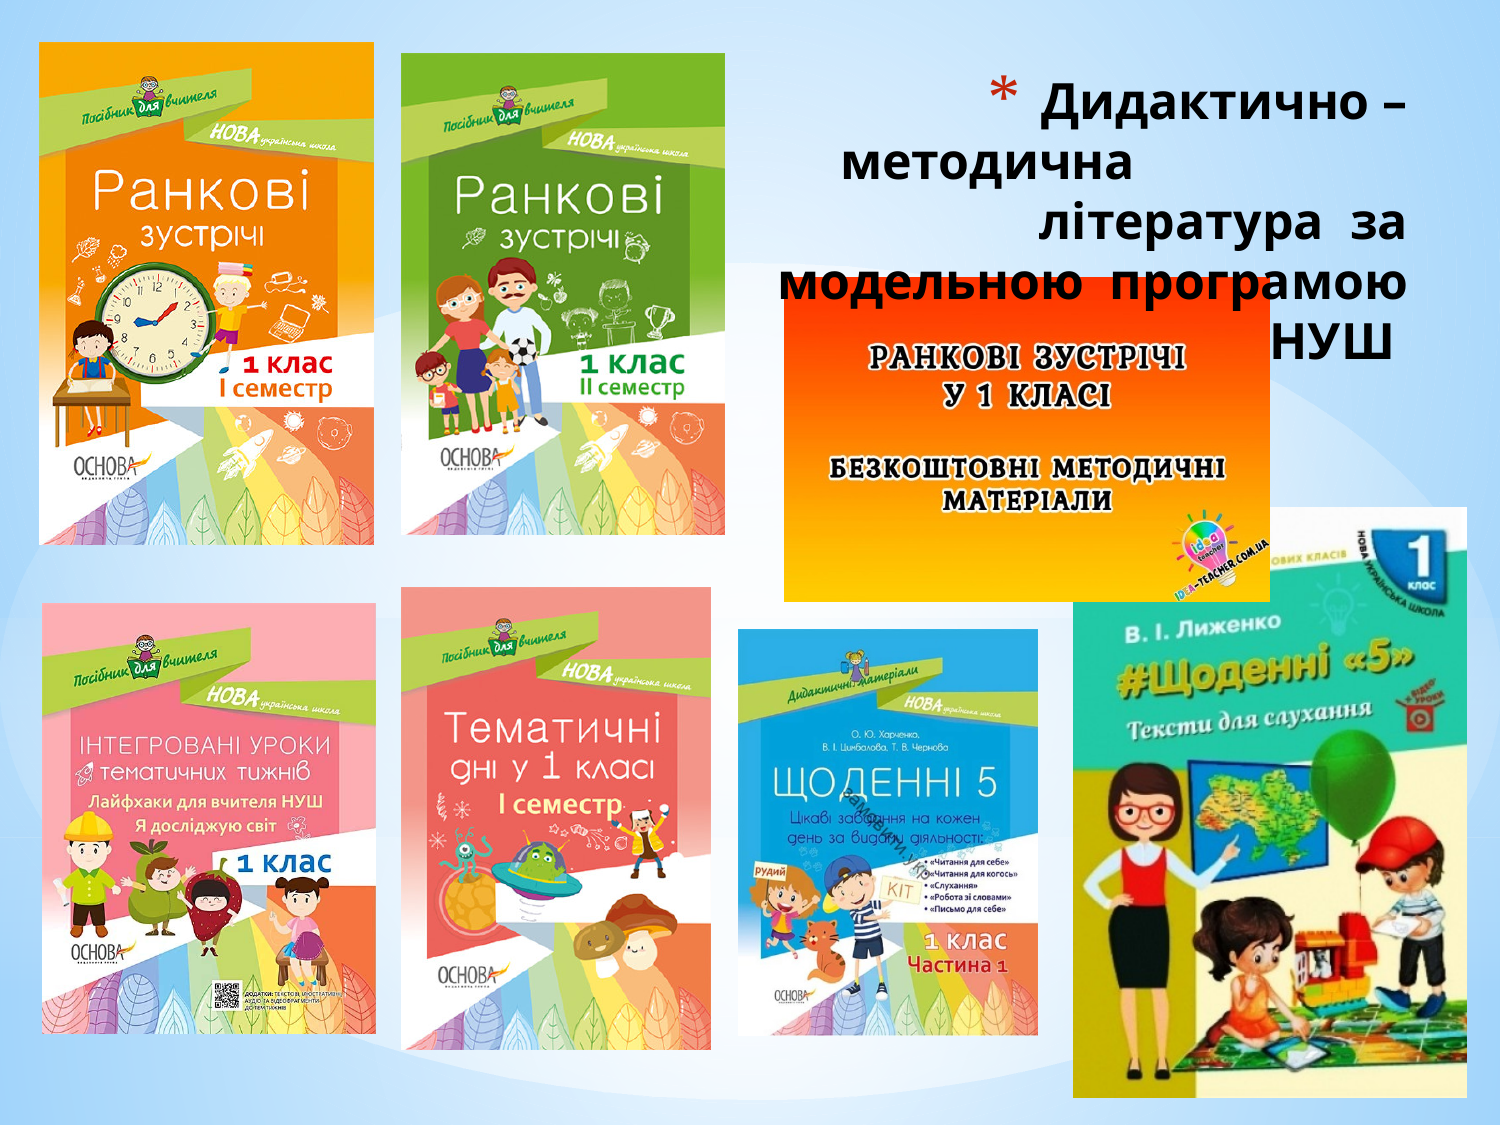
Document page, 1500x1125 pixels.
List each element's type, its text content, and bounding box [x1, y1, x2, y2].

picture [38, 42, 375, 546]
picture [784, 277, 1467, 1099]
picture [738, 629, 1039, 1036]
picture [401, 53, 725, 535]
picture [42, 603, 376, 1034]
picture [401, 587, 711, 1050]
title Дидактично – методична література за модельною програмою НУШ [729, 61, 1424, 197]
